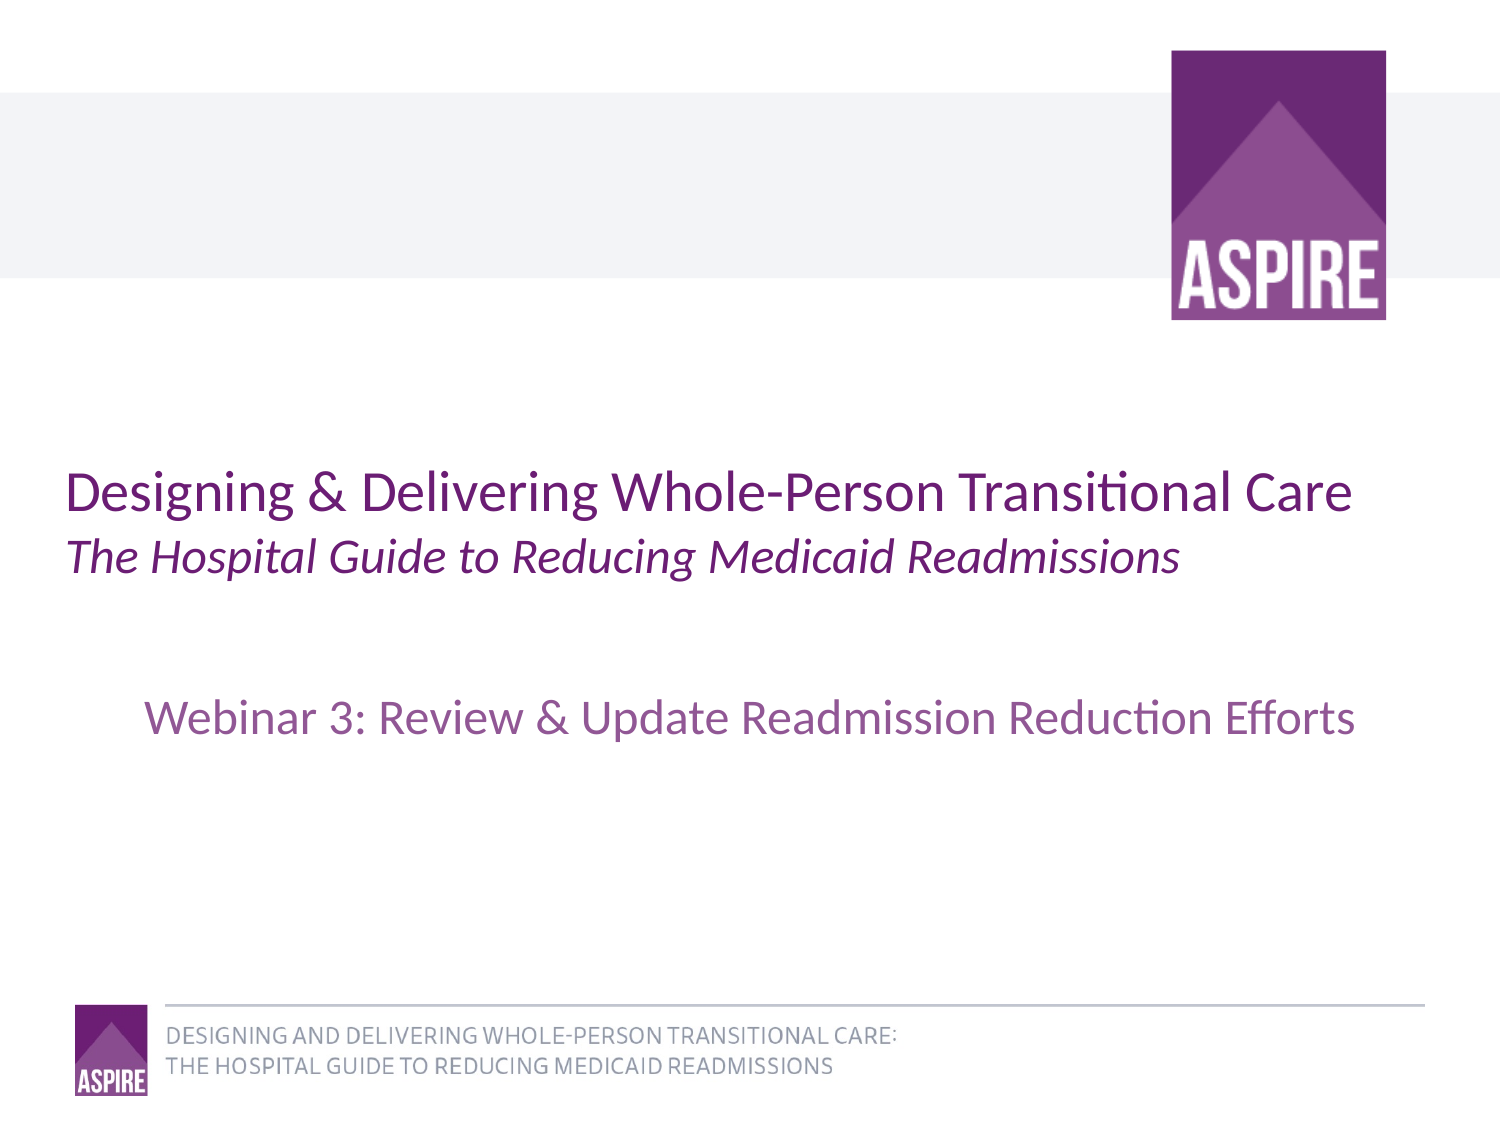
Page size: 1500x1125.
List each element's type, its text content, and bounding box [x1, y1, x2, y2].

picture [75, 1004, 1425, 1096]
title Designing & Delivering Whole-Person Transitional Care The Hospital Guide to Reducing Medicaid Readmissions [50, 349, 1450, 591]
subtitle Webinar 3: Review & Update Readmission Reduction Efforts [50, 607, 1450, 850]
picture [1158, 37, 1400, 334]
